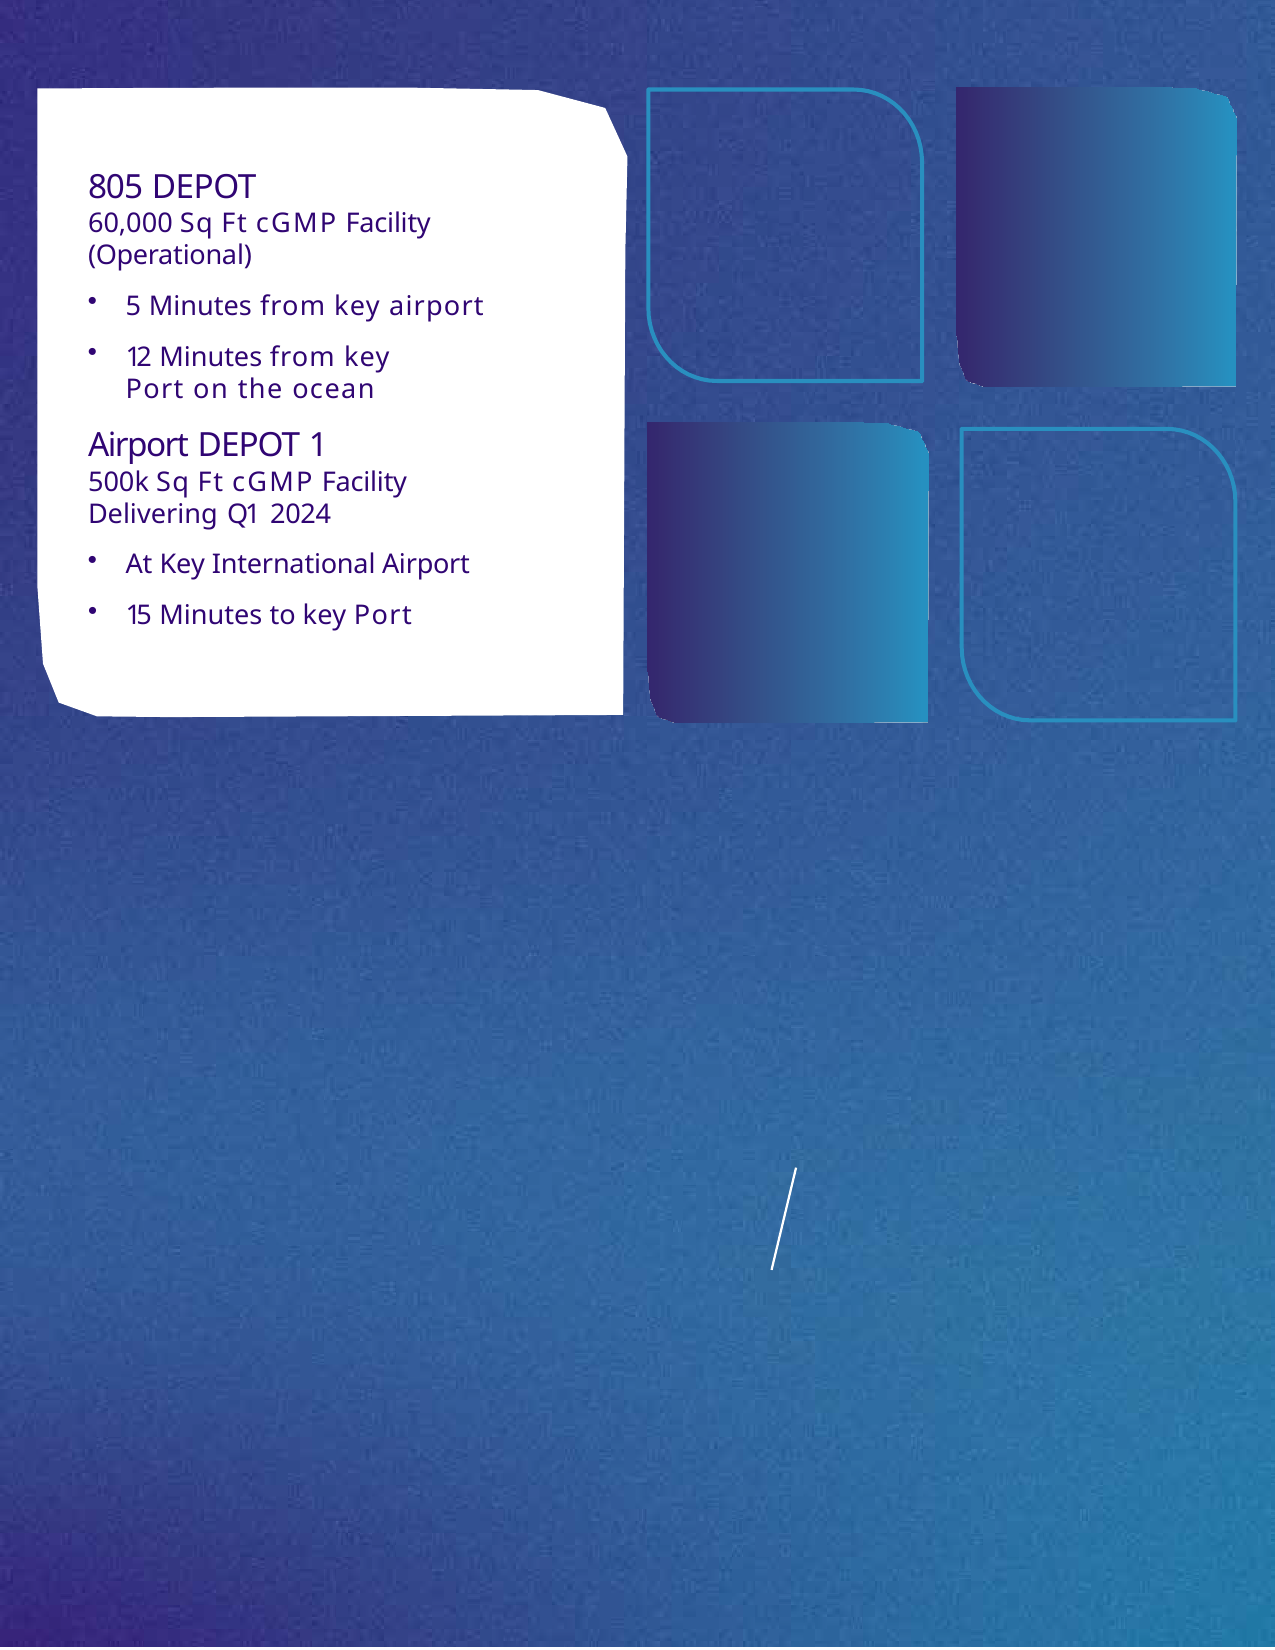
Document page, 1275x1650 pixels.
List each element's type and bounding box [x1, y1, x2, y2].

text_box [37, 87, 1238, 1272]
picture [0, 0, 1275, 1647]
